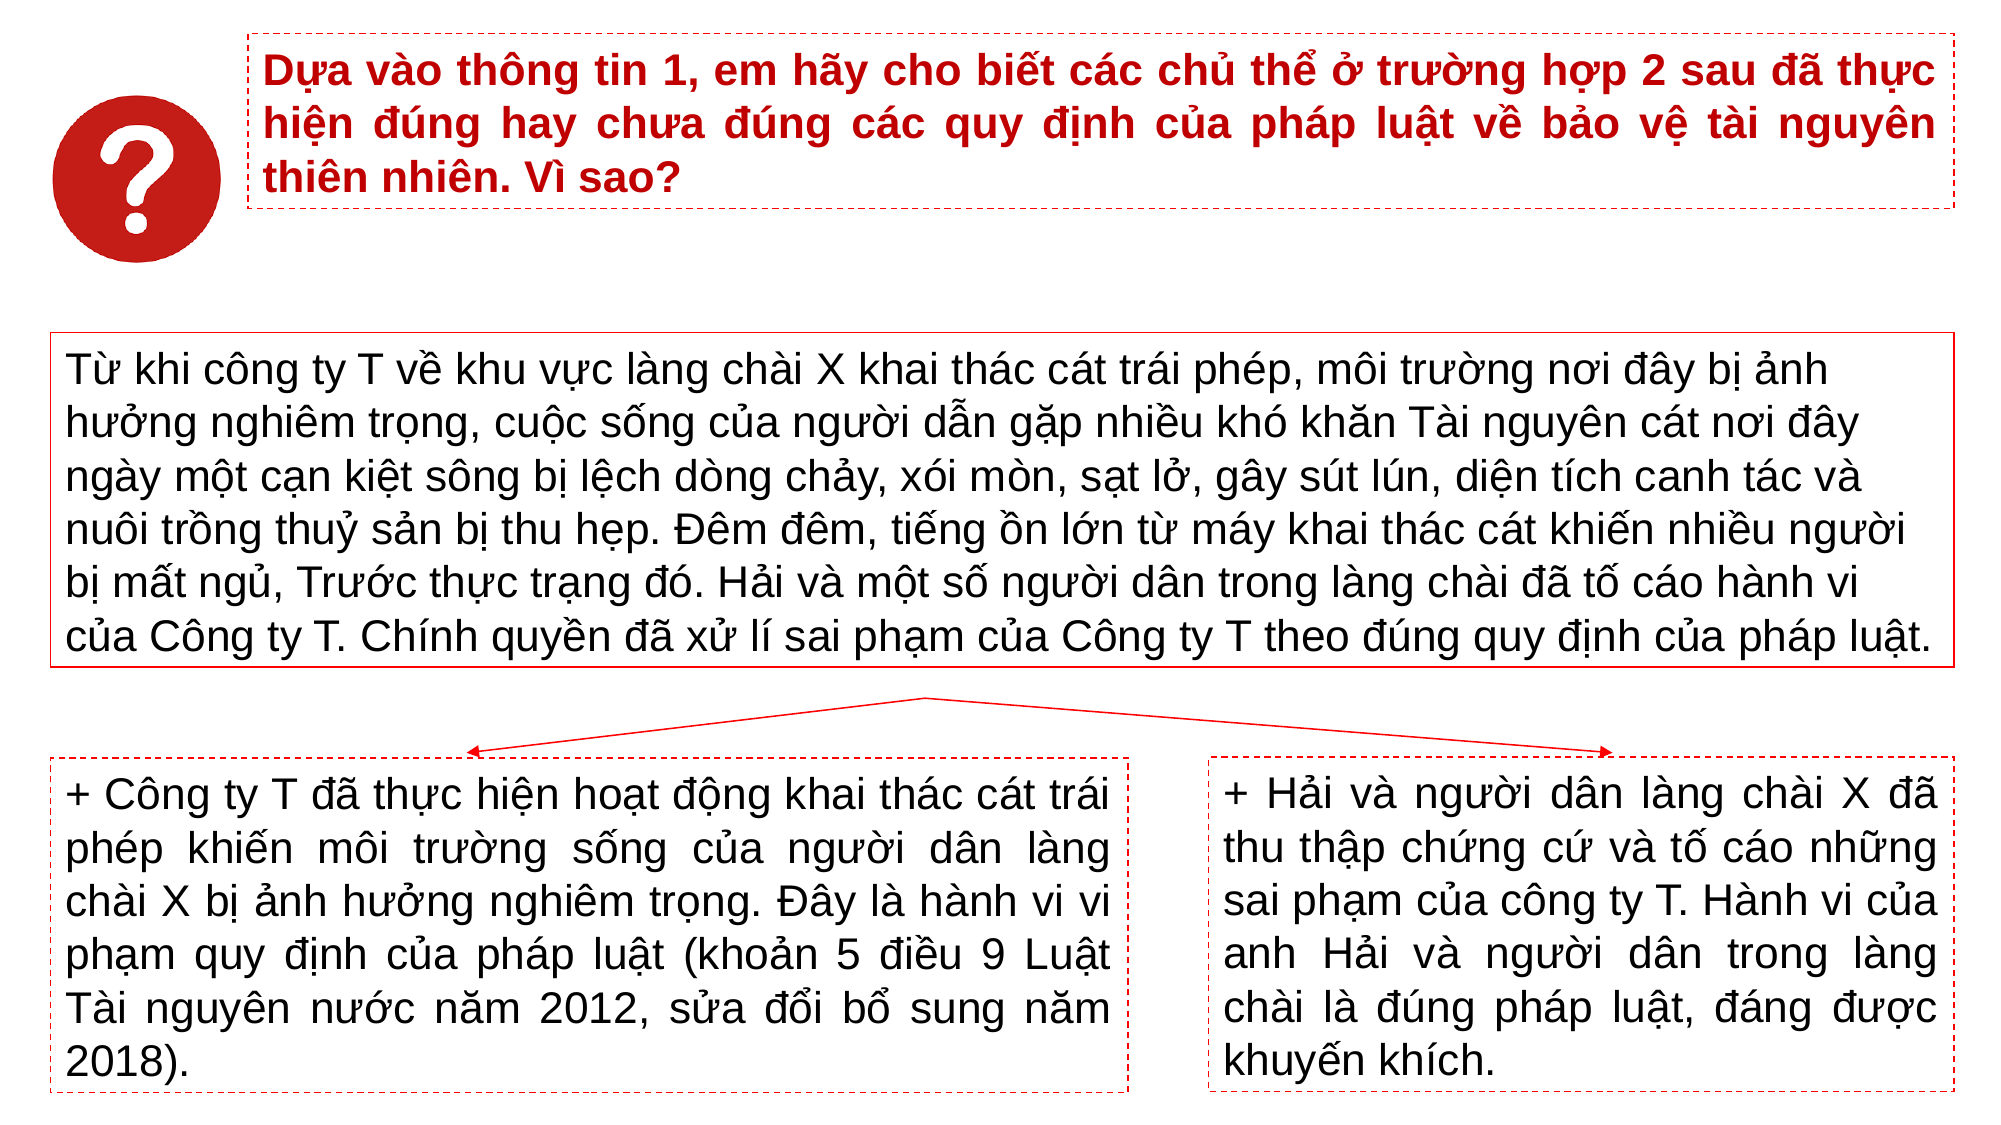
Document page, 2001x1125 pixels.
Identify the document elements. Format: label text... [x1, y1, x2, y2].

text_box [924, 698, 1613, 758]
text_box Dựa vào thông tin 1, em hãy cho biết các chủ thể ở trường hợp 2 sau đã thực hiện đúng hay chưa đúng các quy định của pháp luật về bảo vệ tài nguyên thiên nhiên. Vì sao? [247, 33, 1955, 209]
text_box Từ khi công ty T về khu vực làng chài X khai thác cát trái phép, môi trường nơi đây bị ảnh hưởng nghiêm trọng, cuộc sống của người dẫn gặp nhiều khó khăn Tài nguyên cát nơi đây ngày một cạn kiệt sông bị lệch dòng chảy, xói mòn, sạt lở, gây sút lún, diện tích canh tác và nuôi trồng thuỷ sản bị thu hẹp. Đêm đêm, tiếng ồn lớn từ máy khai thác cát khiến nhiều người bị mất ngủ, Trước thực trạng đó. Hải và một số người dân trong làng chài đã tố cáo hành vi của Công ty T. Chính quyền đã xử lí sai phạm của Công ty T theo đúng quy định của pháp luật. [50, 332, 1955, 668]
text_box [466, 698, 924, 758]
text_box + Công ty T đã thực hiện hoạt động khai thác cát trái phép khiến môi trường sống của người dân làng chài X bị ảnh hưởng nghiêm trọng. Đây là hành vi vi phạm quy định của pháp luật (khoản 5 điều 9 Luật Tài nguyên nước năm 2012, sửa đổi bổ sung năm 2018). [50, 758, 1128, 1093]
text_box + Hải và người dân làng chài X đã thu thập chứng cứ và tố cáo những sai phạm của công ty T. Hành vi của anh Hải và người dân trong làng chài là đúng pháp luật, đáng được khuyến khích. [1208, 756, 1955, 1092]
picture [50, 92, 223, 265]
